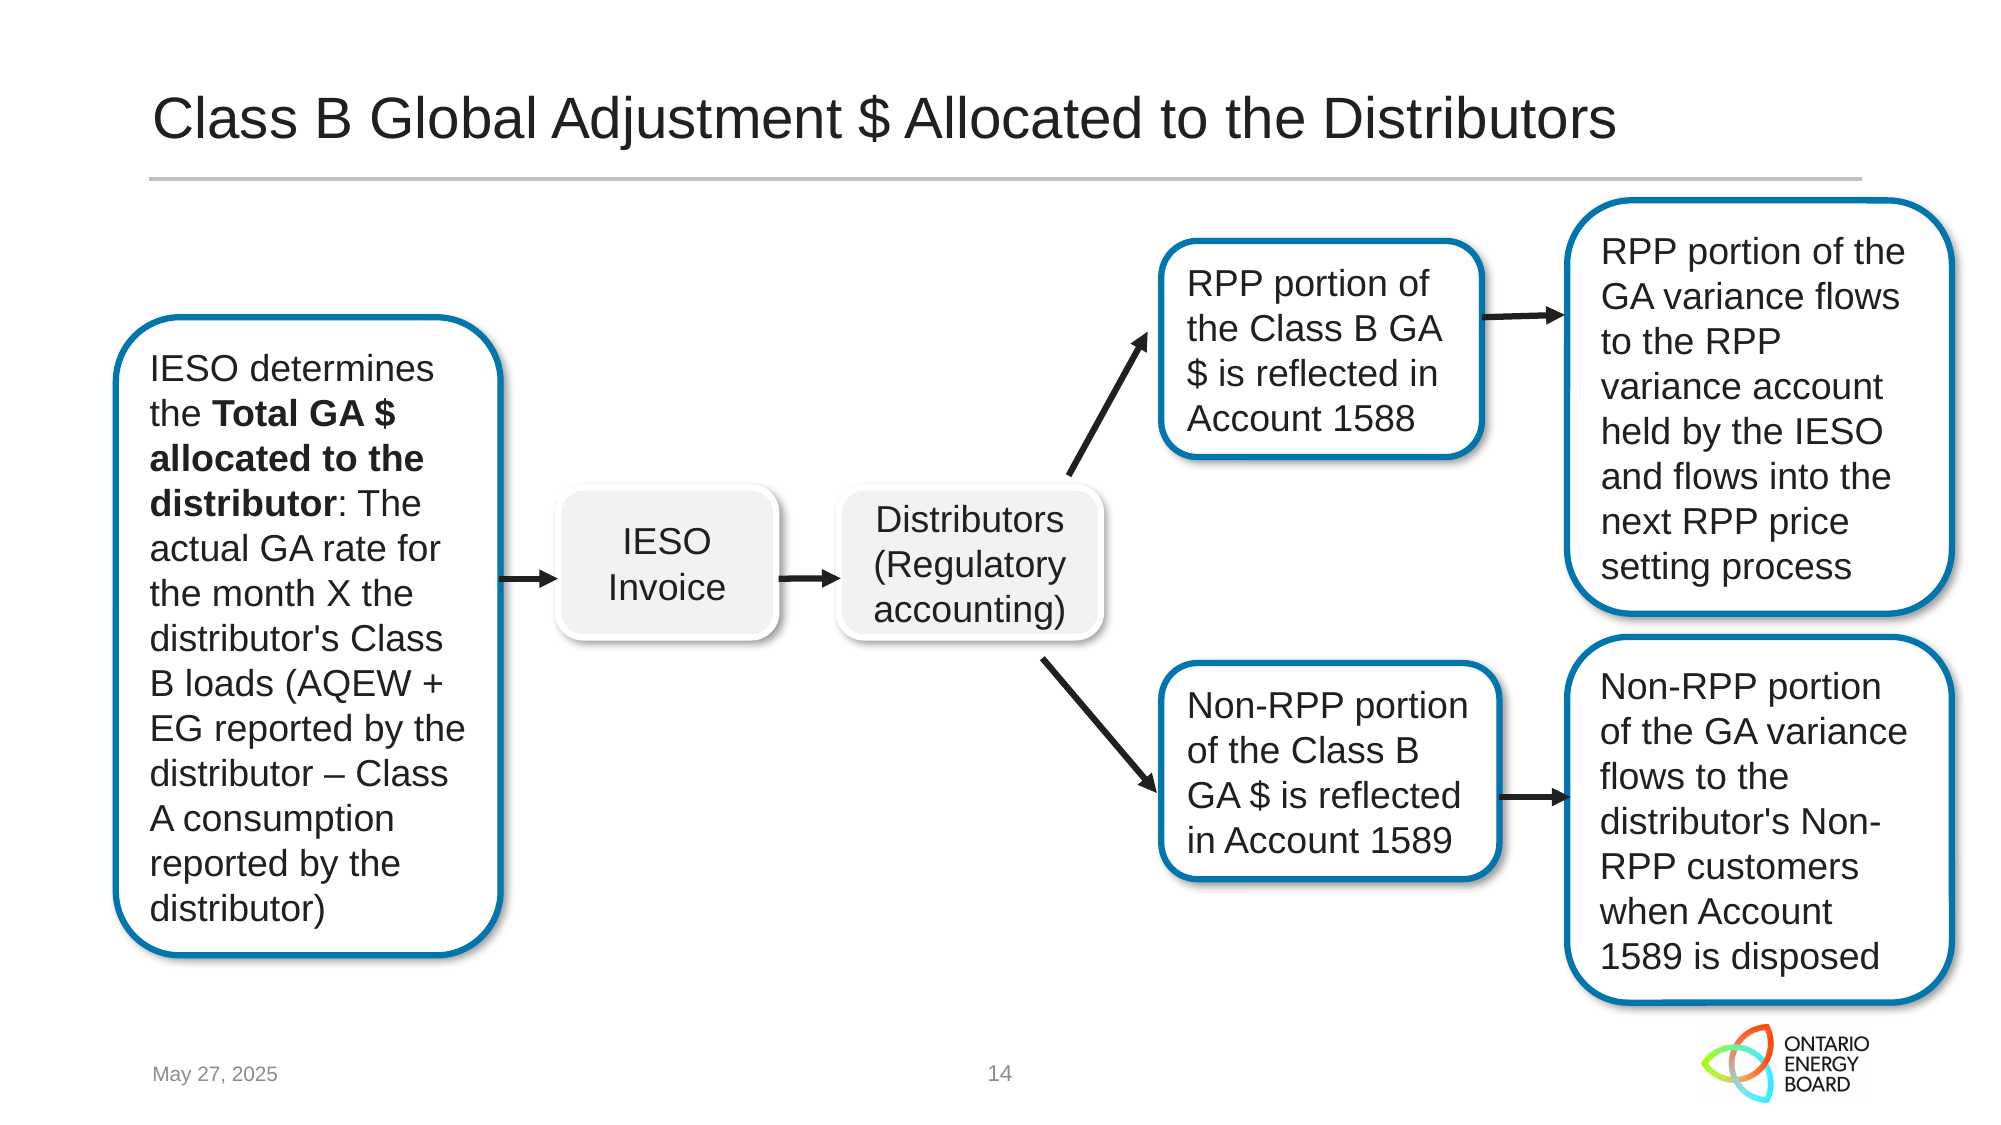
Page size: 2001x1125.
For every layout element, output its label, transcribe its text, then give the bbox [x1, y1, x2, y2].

text_box RPP portion of the GA variance flows to the RPP variance account held by the IESO and flows into the next RPP price setting process [1566, 199, 1953, 615]
text_box IESO determines the Total GA $ allocated to the distributor: The actual GA rate for the month X the distributor's Class B loads (AQEW + EG reported by the distributor – Class A consumption reported by the distributor) [114, 316, 502, 957]
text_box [1068, 331, 1148, 476]
title Class B Global Adjustment $ Allocated to the Distributors [137, 59, 1863, 180]
slide_number 14 [774, 1042, 1225, 1103]
text_box Distributors (Regulatory accounting) [837, 486, 1102, 639]
text_box RPP portion of the Class B GA $ is reflected in Account 1588 [1160, 239, 1483, 459]
text_box Non-RPP portion of the Class B GA $ is reflected in Account 1589 [1160, 661, 1501, 881]
text_box IESO Invoice [557, 486, 778, 639]
text_box Non-RPP portion of the GA variance flows to the distributor's Non-RPP customers when Account 1589 is disposed [1566, 635, 1953, 1004]
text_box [1042, 658, 1157, 794]
picture [1701, 1024, 1869, 1103]
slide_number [137, 1042, 588, 1103]
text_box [1481, 314, 1565, 318]
